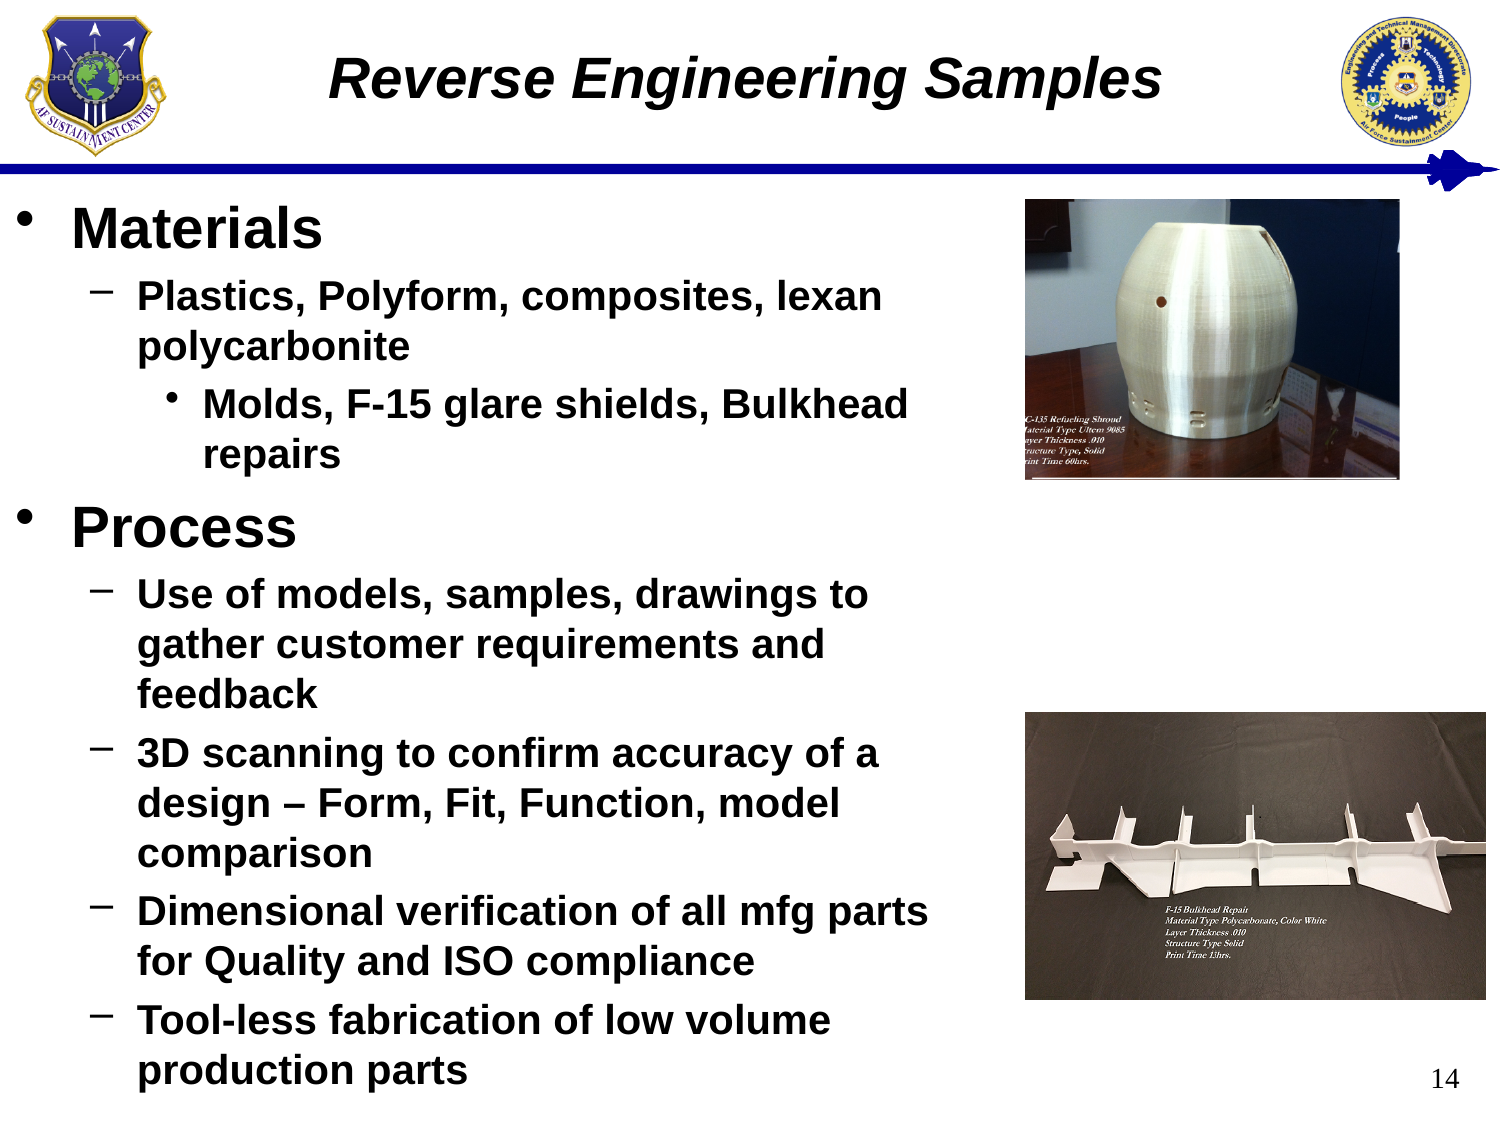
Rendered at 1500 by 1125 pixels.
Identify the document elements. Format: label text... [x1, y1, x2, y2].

picture [1024, 712, 1486, 1001]
picture [23, 13, 168, 158]
title Reverse Engineering Samples [155, 10, 1338, 149]
picture [1024, 199, 1404, 482]
list Materials Plastics, Polyform, composites, lexan polycarbonite Molds, F-15 glare shields, Bulkhead repairs Process Use of models, samples, drawings to gather customer requirements and feedback 3D scanning to confirm accuracy of a design – Form, Fit, Function, model comparison Dimensional verification of all mfg parts for Quality and ISO compliance Tool-less fabrication of low volume production parts [0, 182, 988, 1084]
picture [1337, 12, 1479, 150]
slide_number 14 [1387, 1051, 1476, 1125]
